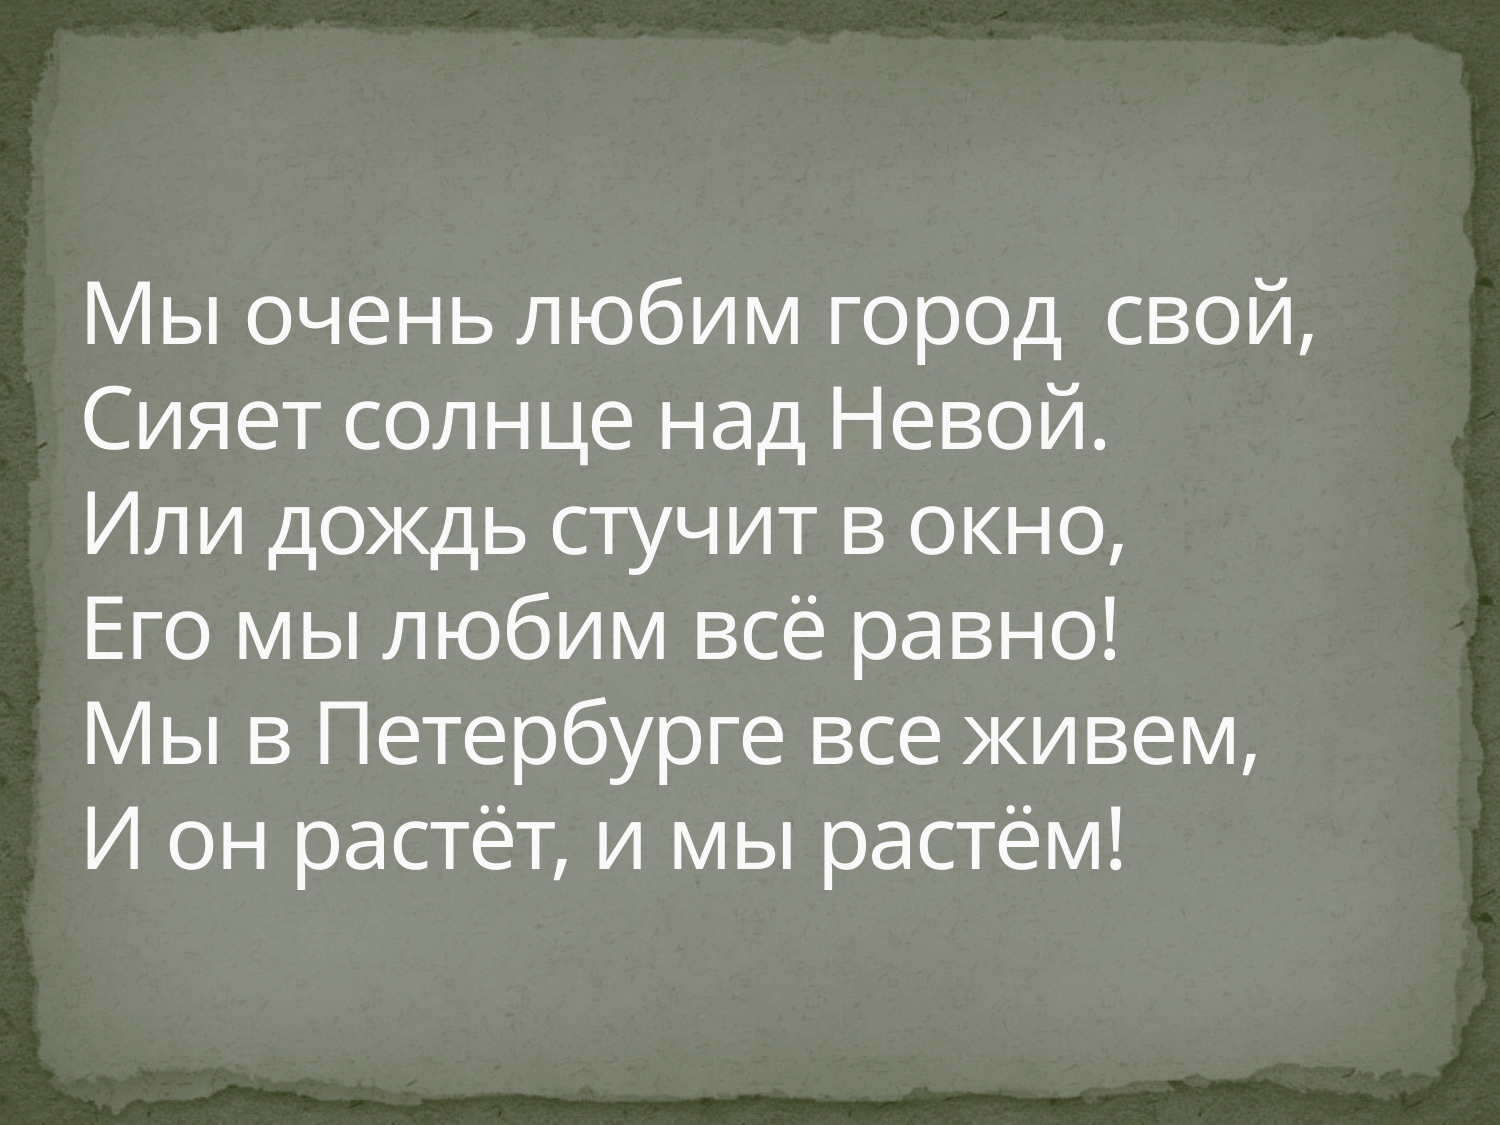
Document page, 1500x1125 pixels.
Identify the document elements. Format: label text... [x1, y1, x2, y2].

title Мы очень любим город свой, Сияет солнце над Невой. Или дождь стучит в окно, Его мы любим всё равно! Мы в Петербурге все живем, И он растёт, и мы растём! [64, 0, 1415, 1000]
